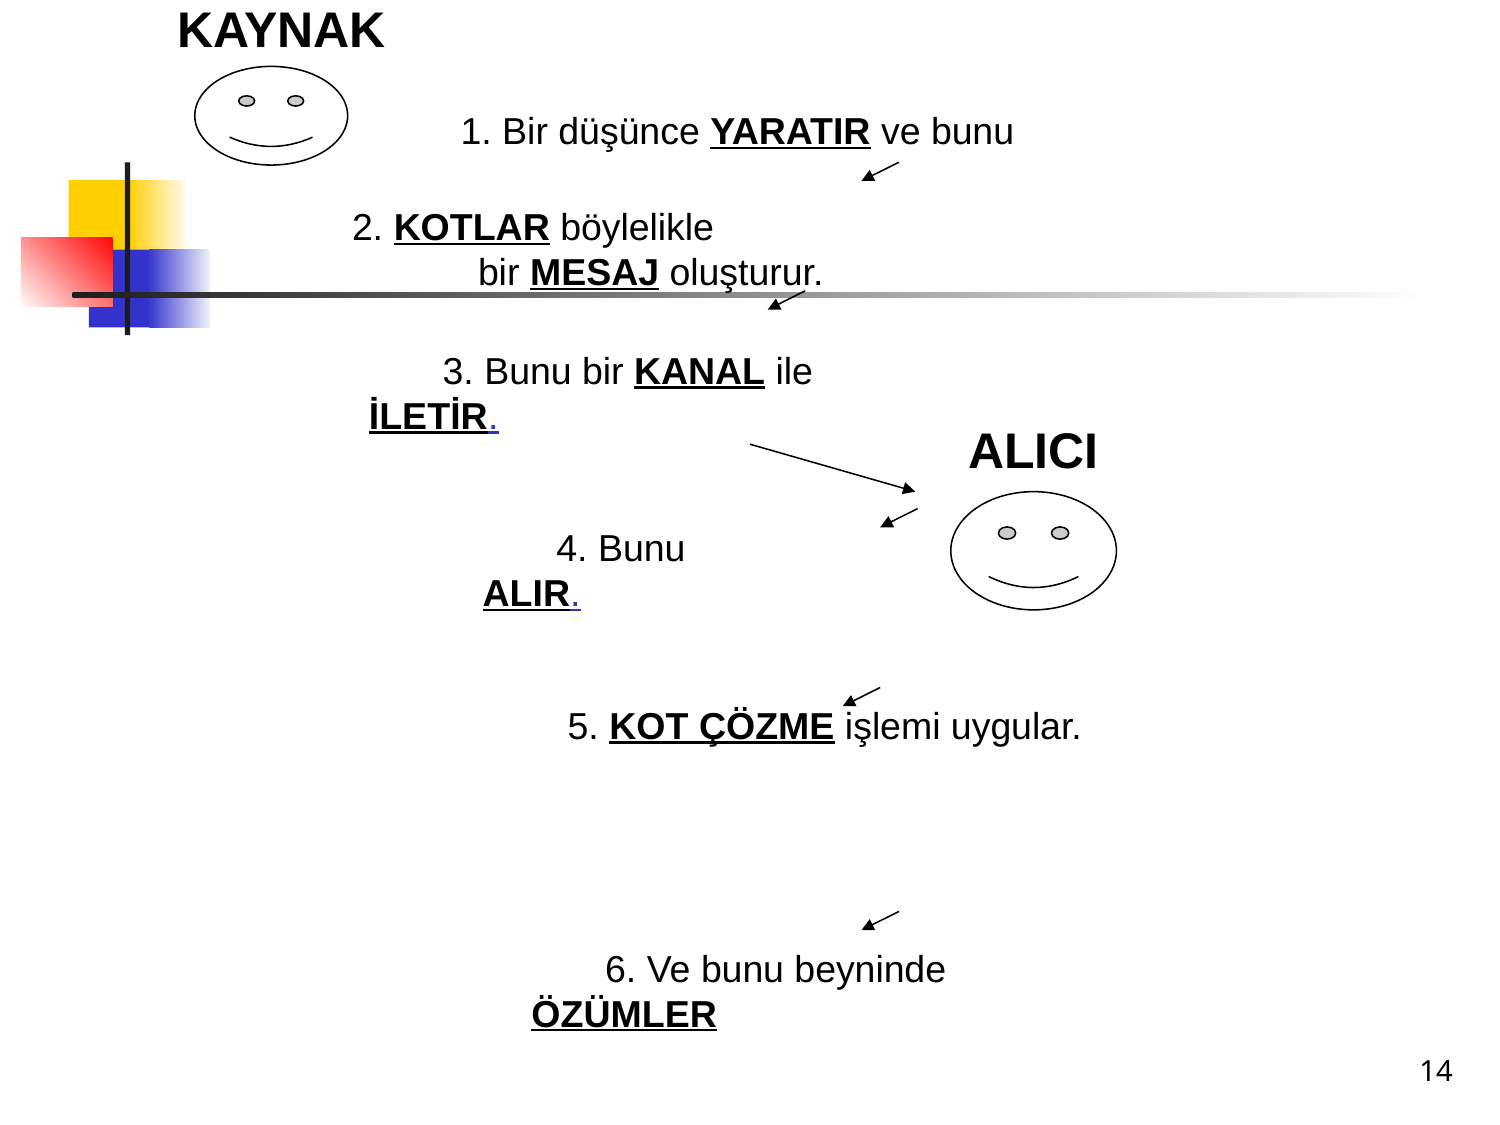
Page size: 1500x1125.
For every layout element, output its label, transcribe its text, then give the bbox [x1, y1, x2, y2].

text_box KAYNAK [88, 0, 559, 125]
text_box 5. KOT ÇÖZME işlemi uygular. [479, 574, 1150, 770]
text_box 2. KOTLAR böylelikle bir MESAJ oluşturur. [337, 195, 839, 346]
slide_number 14 [1155, 1024, 1468, 1100]
text_box [749, 444, 916, 495]
text_box [196, 125, 347, 166]
text_box 1. Bir düşünce YARATIR ve bunu [372, 100, 1093, 295]
text_box 6. Ve bunu beyninde ÖZÜMLER [516, 869, 1084, 1065]
text_box 4. Bunu ALIR. [467, 448, 736, 644]
text_box 3. Bunu bir KANAL ile İLETİR. [354, 361, 895, 467]
text_box ALICI [879, 411, 1164, 546]
text_box [950, 546, 1117, 574]
